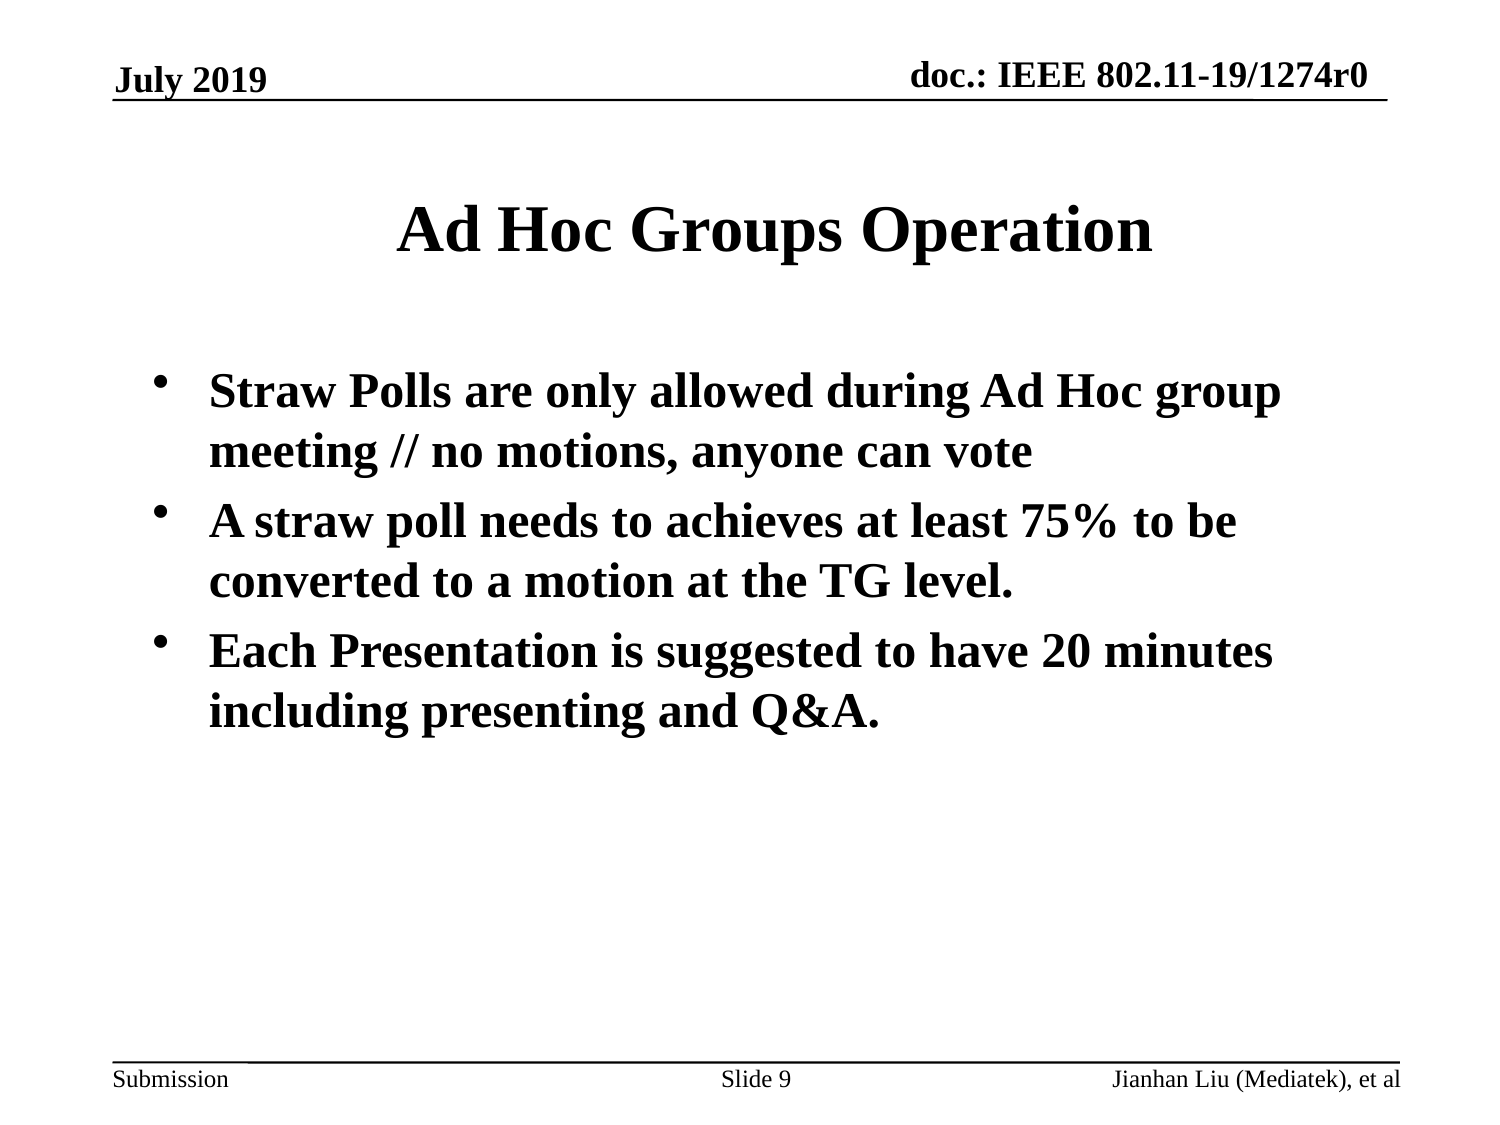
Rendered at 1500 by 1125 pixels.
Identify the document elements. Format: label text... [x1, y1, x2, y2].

text_box Ad Hoc Groups Operation [137, 137, 1413, 313]
slide_number Slide 9 [712, 1061, 800, 1093]
text_box Straw Polls are only allowed during Ad Hoc group meeting // no motions, anyone can vote A straw poll needs to achieves at least 75% to be converted to a motion at the TG level. Each Presentation is suggested to have 20 minutes including presenting and Q&A. [137, 349, 1413, 1025]
footer Jianhan Liu (Mediatek), et al [1107, 1061, 1402, 1093]
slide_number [114, 54, 274, 101]
